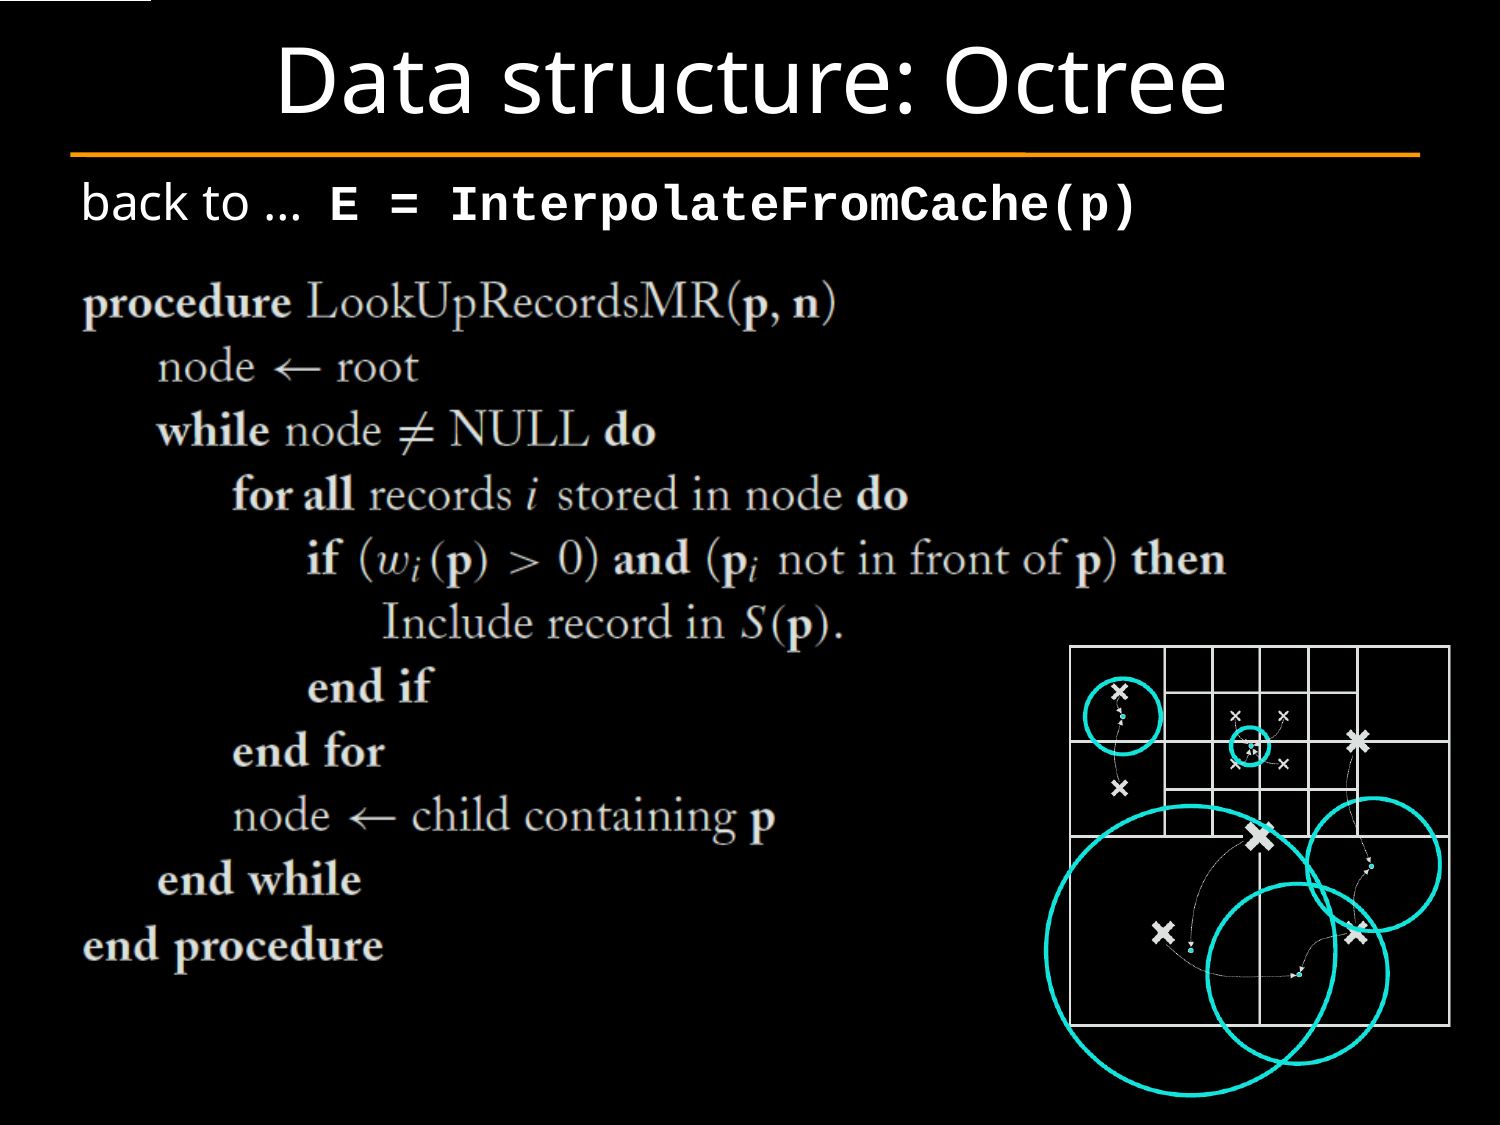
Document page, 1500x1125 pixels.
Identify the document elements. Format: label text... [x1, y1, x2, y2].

picture [62, 274, 1456, 1101]
title Data structure: Octree [84, 13, 1421, 155]
text_box back to … E = InterpolateFromCache(p) [65, 163, 1155, 239]
